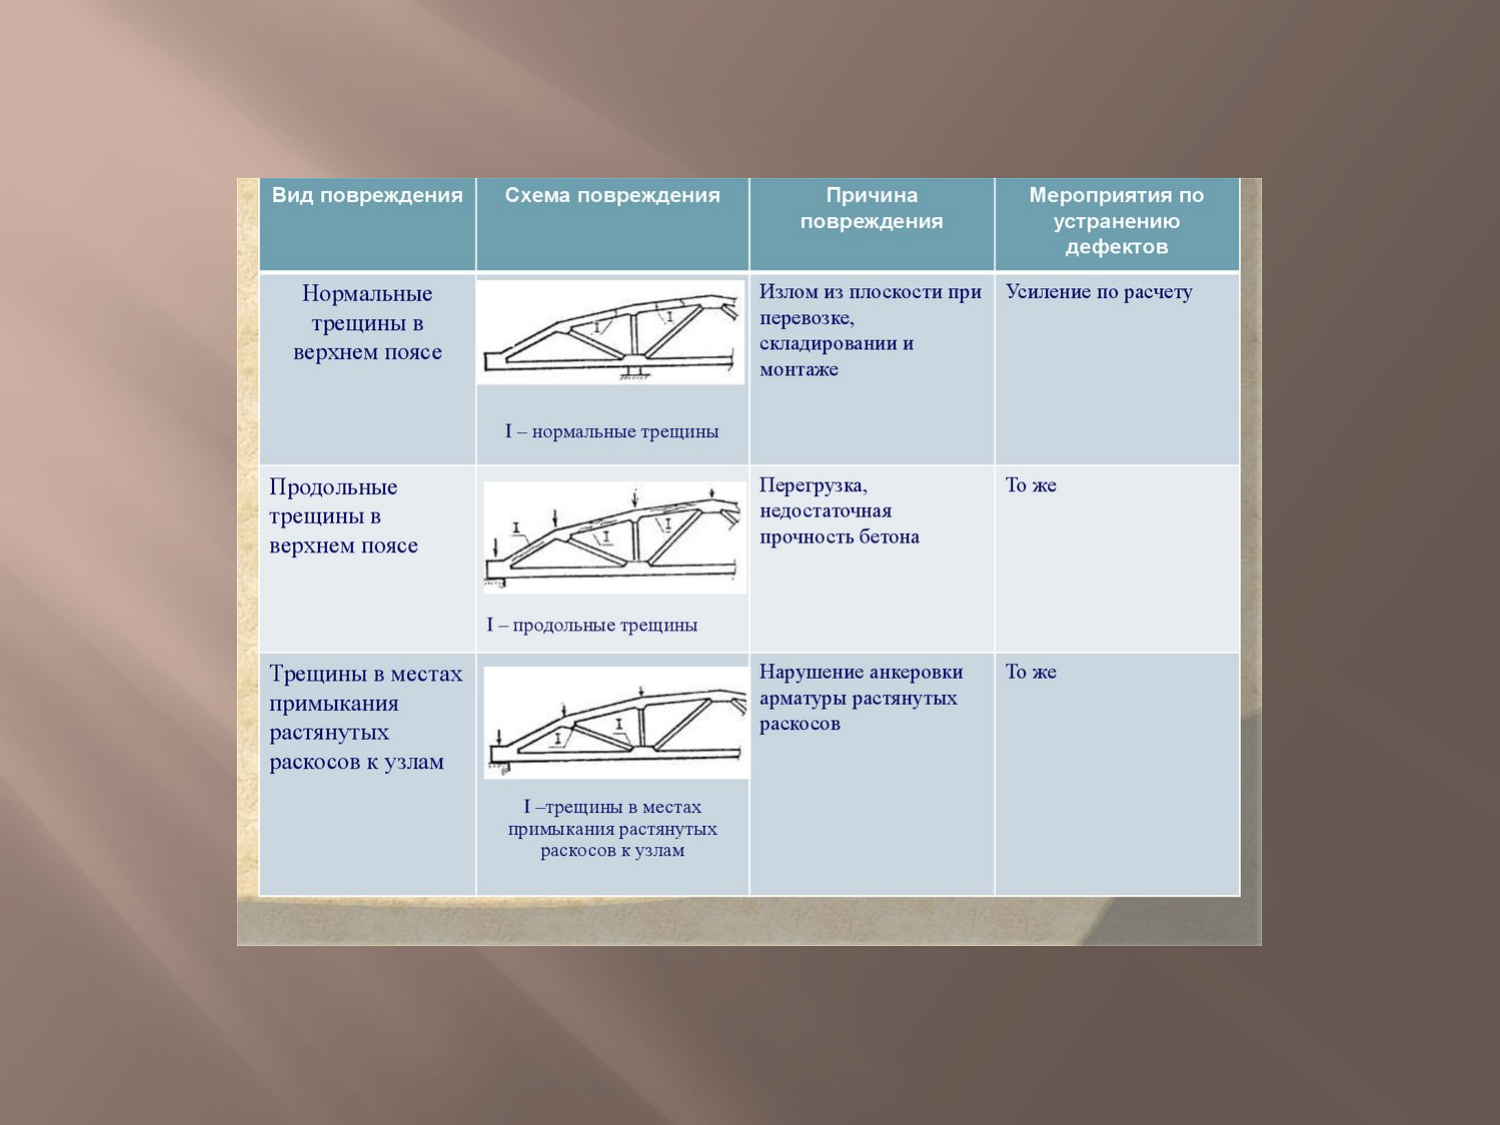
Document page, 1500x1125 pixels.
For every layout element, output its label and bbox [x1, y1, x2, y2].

picture [237, 178, 1263, 947]
